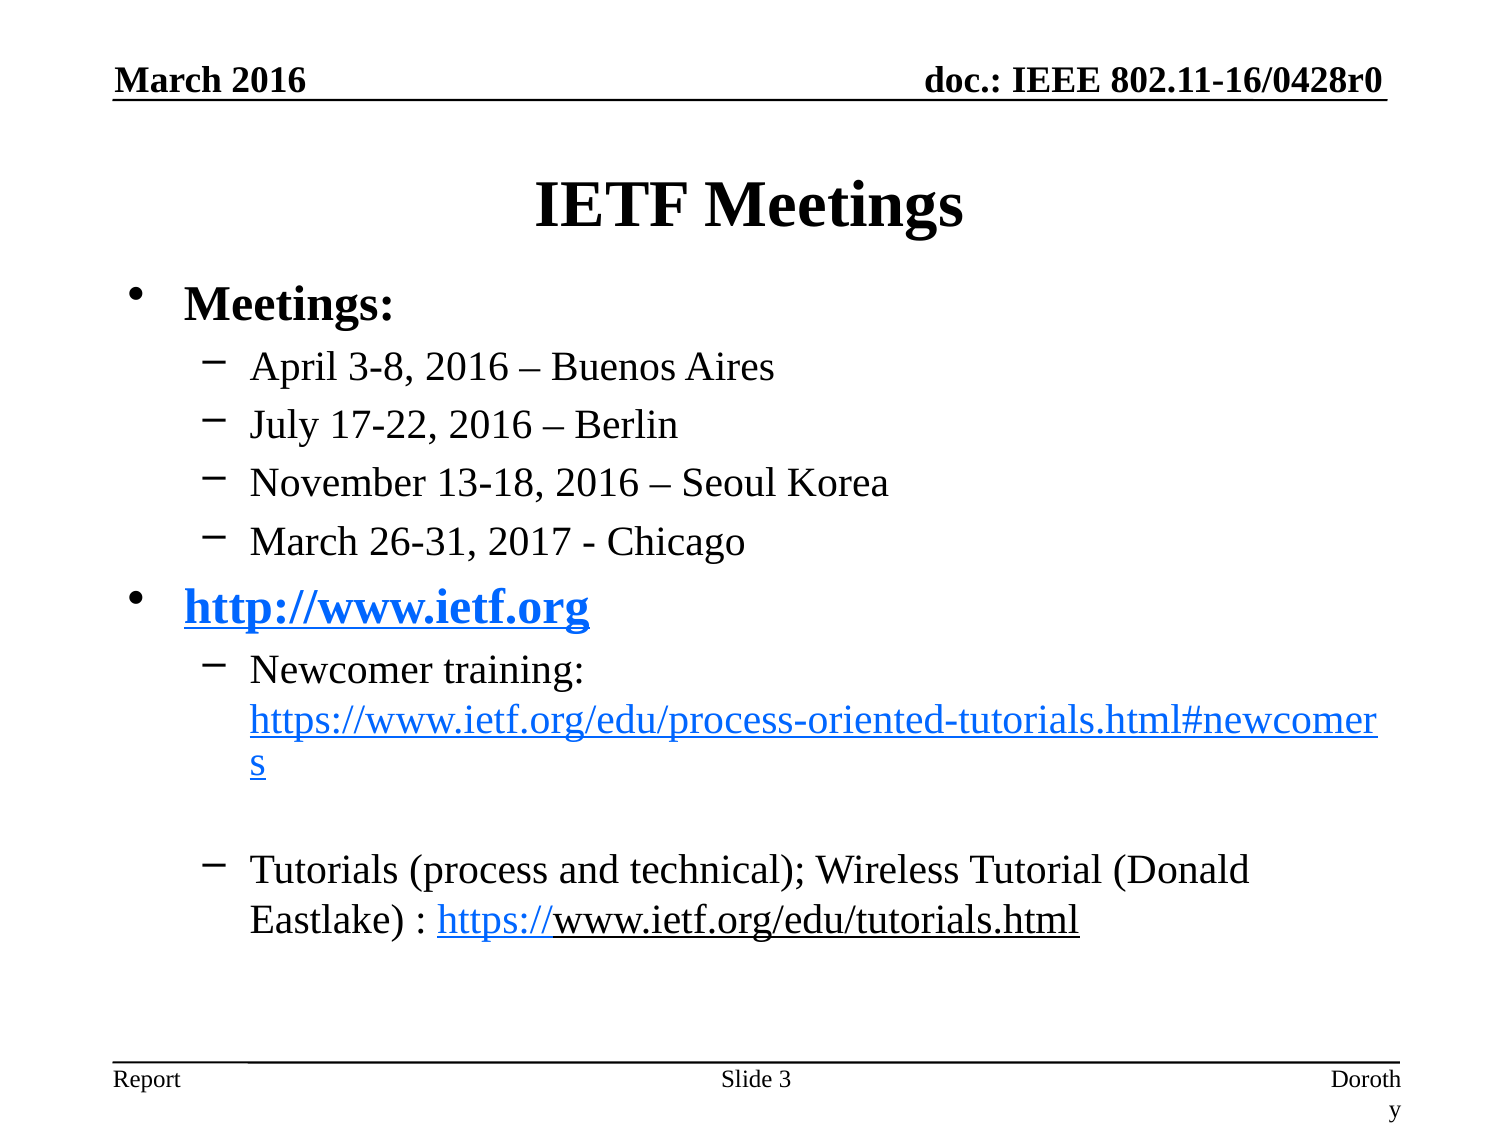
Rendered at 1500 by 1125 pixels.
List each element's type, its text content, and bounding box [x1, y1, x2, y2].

list Meetings: April 3-8, 2016 – Buenos Aires July 17-22, 2016 – Berlin November 13-18, 2016 – Seoul Korea March 26-31, 2017 - Chicago http://www.ietf.org Newcomer training: https://www.ietf.org/edu/process-oriented-tutorials.html#newcomers Tutorials (process and technical); Wireless Tutorial (Donald Eastlake) : https://www.ietf.org/edu/tutorials.html [112, 262, 1400, 938]
slide_number Slide 3 [712, 1062, 800, 1093]
footer Dorothy Stanley, HPE [1325, 1062, 1402, 1093]
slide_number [114, 54, 425, 100]
title IETF Meetings [112, 112, 1388, 262]
